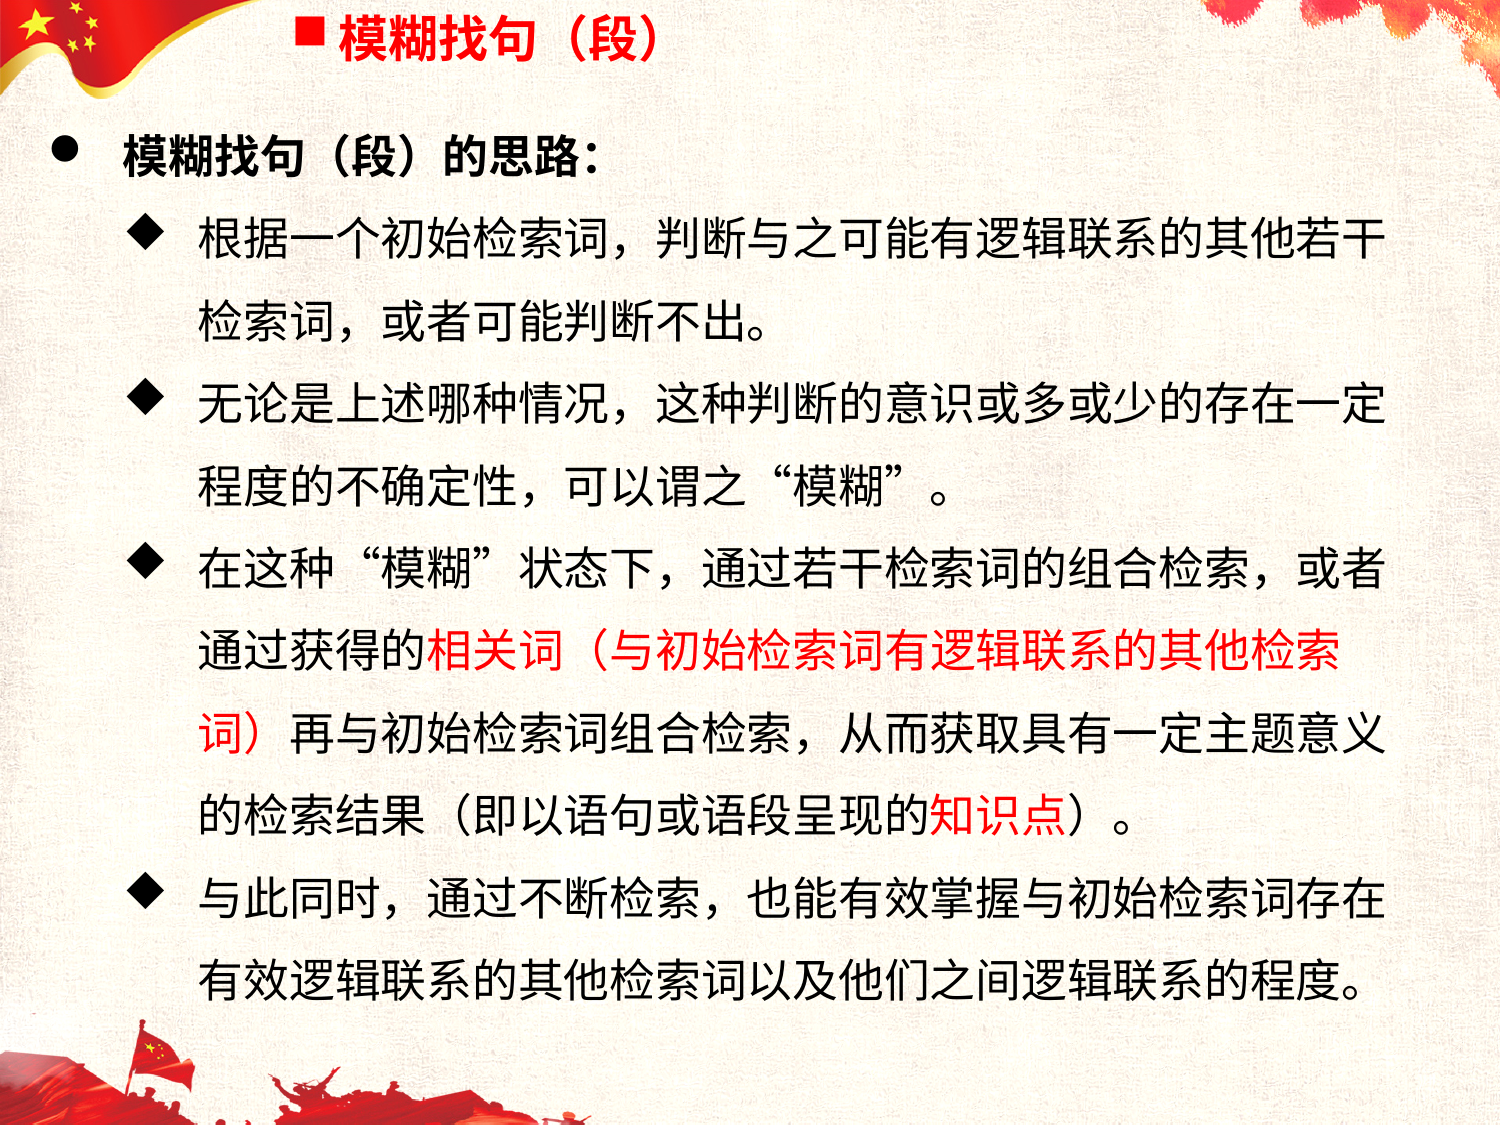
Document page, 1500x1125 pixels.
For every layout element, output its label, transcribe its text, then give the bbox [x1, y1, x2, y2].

text_box 模糊找句（段） [276, 0, 718, 75]
picture [0, 0, 1500, 1125]
text_box 模糊找句（段）的思路： 根据一个初始检索词，判断与之可能有逻辑联系的其他若干检索词，或者可能判断不出。 无论是上述哪种情况，这种判断的意识或多或少的存在一定程度的不确定性，可以谓之“模糊”。 在这种“模糊”状态下，通过若干检索词的组合检索，或者通过获得的相关词（与初始检索词有逻辑联系的其他检索词）再与初始检索词组合检索，从而获取具有一定主题意义的检索结果（即以语句或语段呈现的知识点）。 与此同时，通过不断检索，也能有效掌握与初始检索词存在有效逻辑联系的其他检索词以及他们之间逻辑联系的程度。 [33, 92, 1444, 1015]
